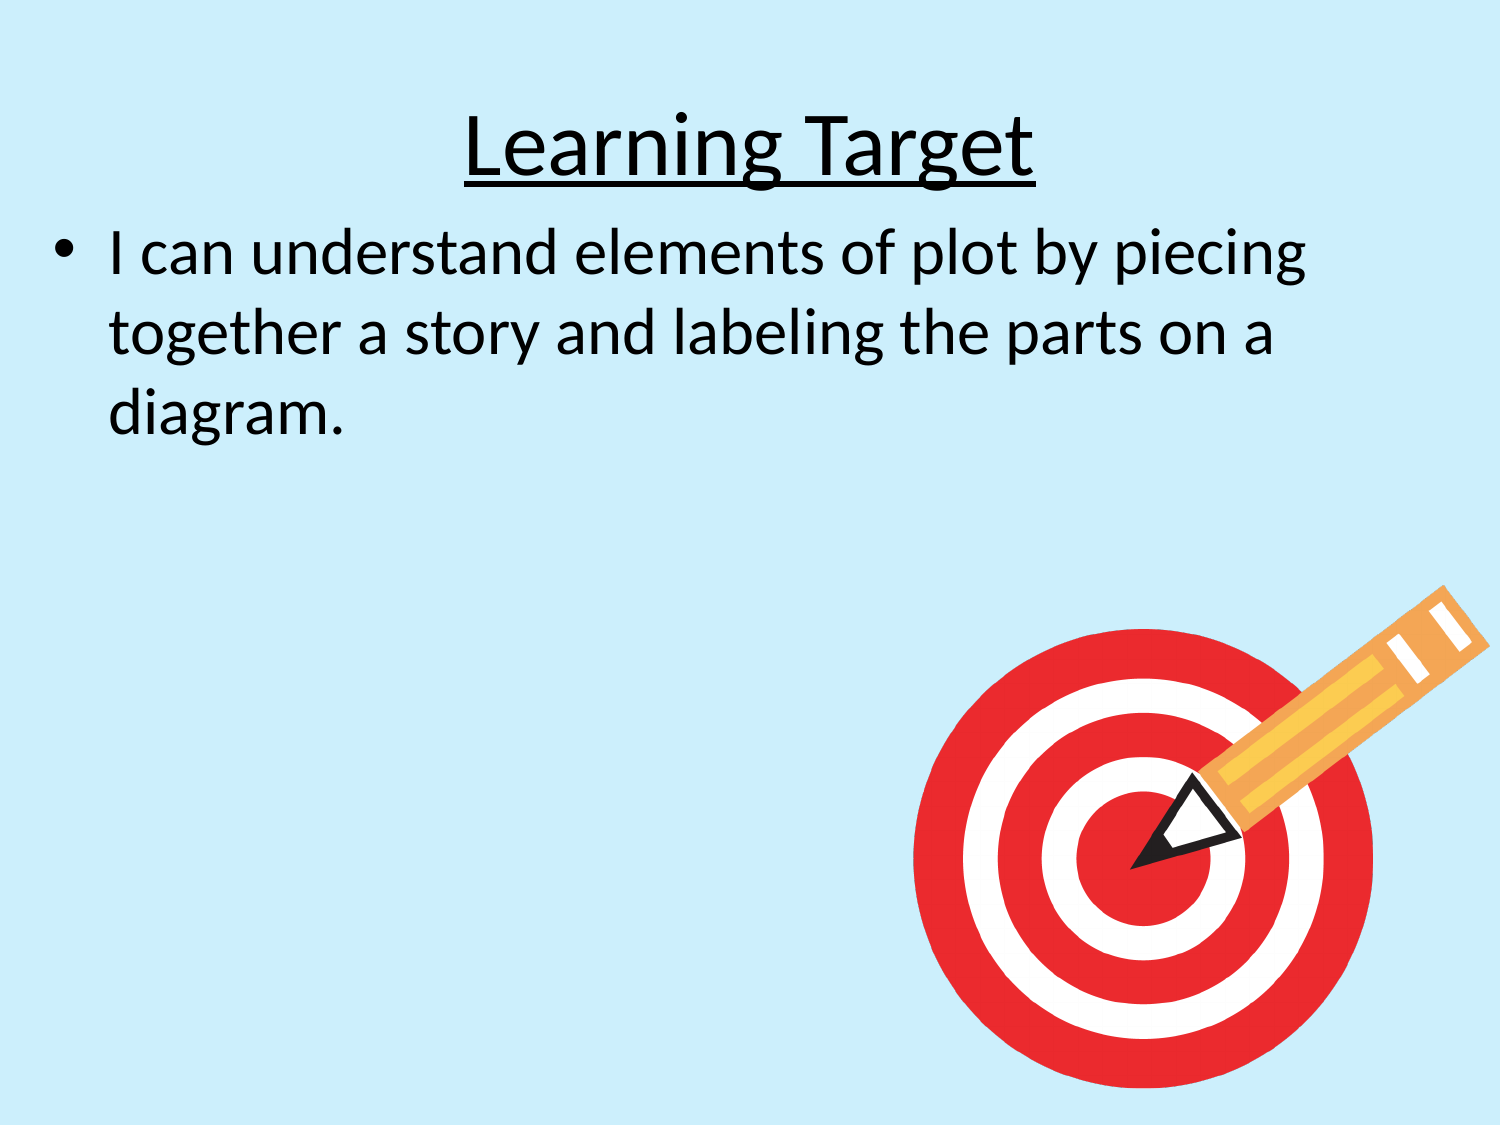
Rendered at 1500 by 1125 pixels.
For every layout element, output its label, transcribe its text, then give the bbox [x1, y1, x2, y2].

list I can understand elements of plot by piecing together a story and labeling the parts on a diagram. [37, 200, 1388, 1018]
title Learning Target [75, 45, 1425, 233]
picture [906, 537, 1495, 1125]
